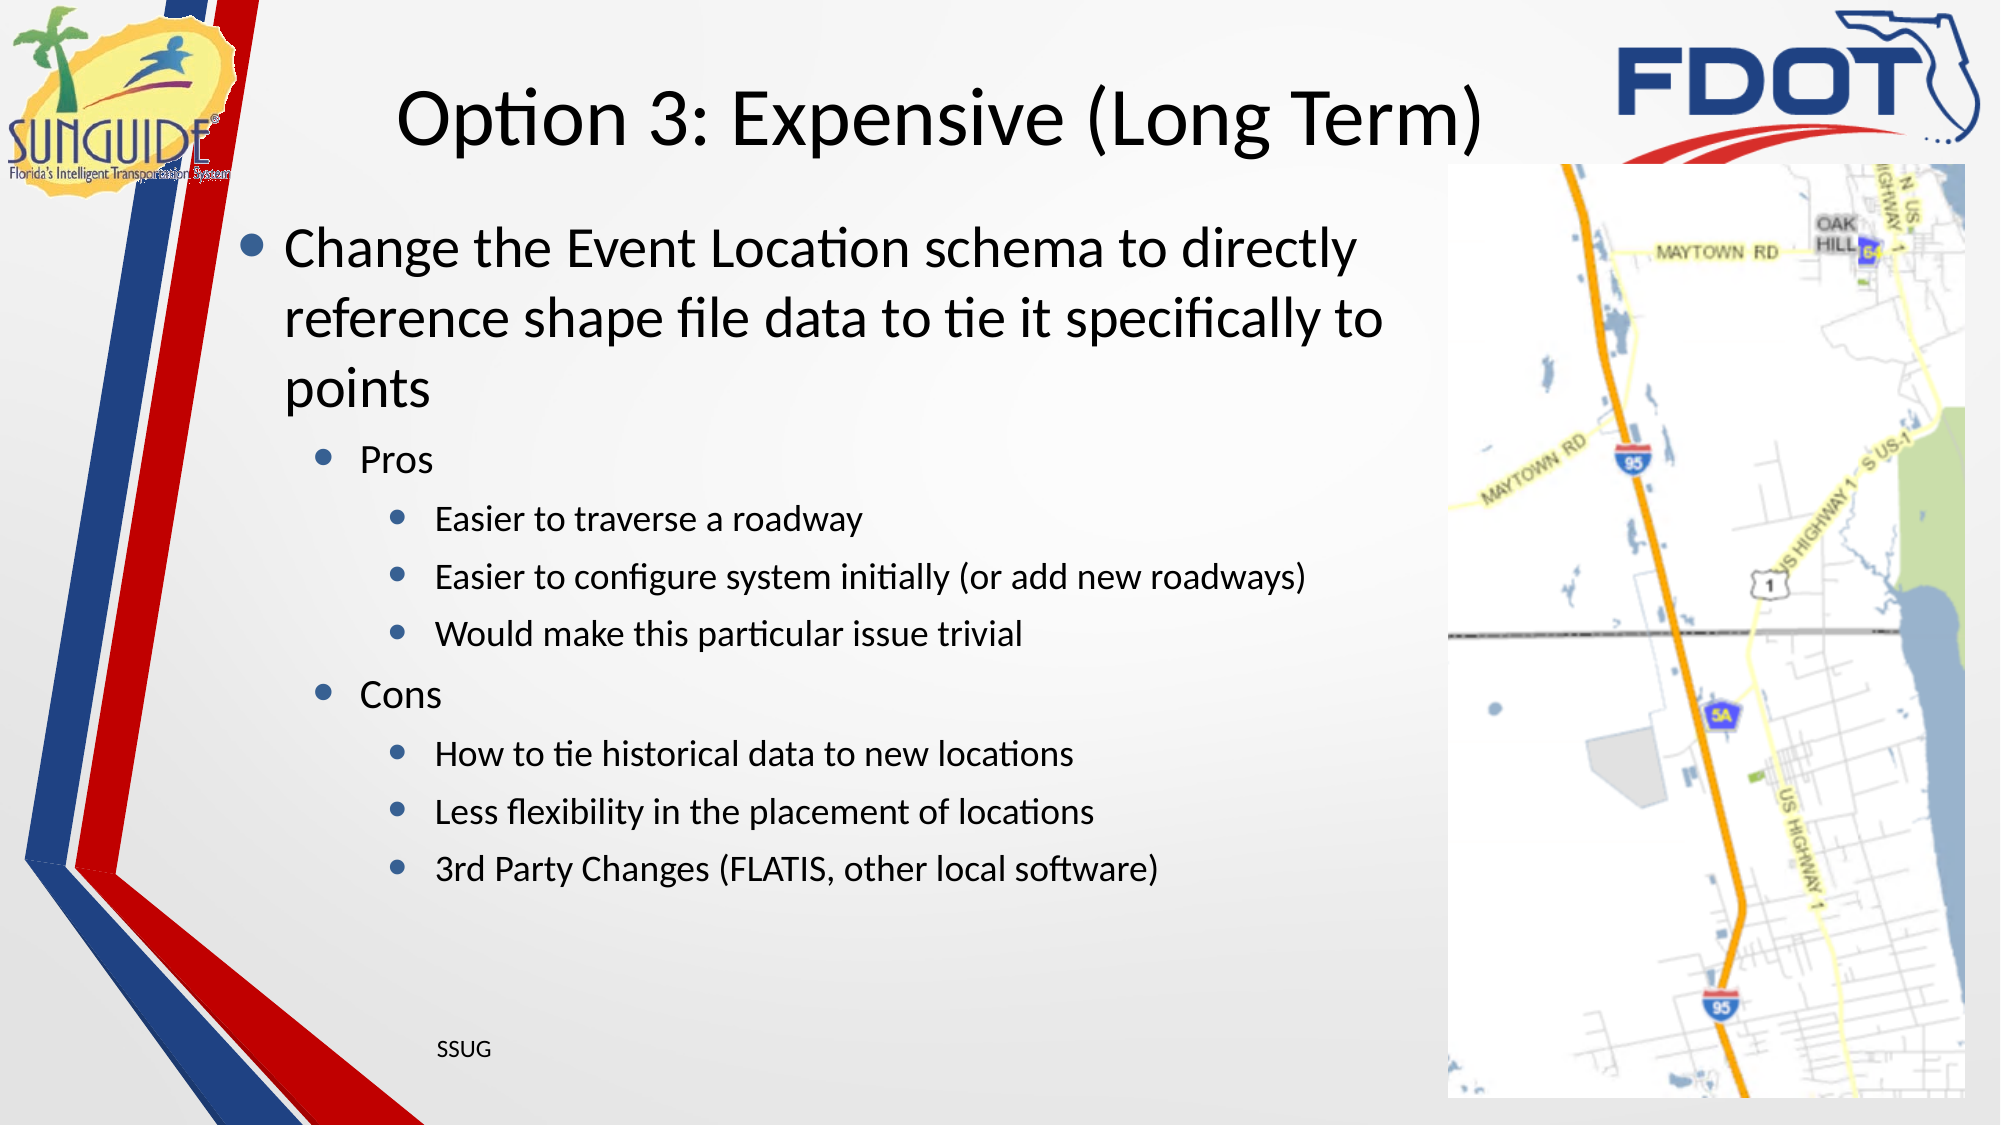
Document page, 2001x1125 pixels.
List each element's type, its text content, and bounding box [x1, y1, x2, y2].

list Change the Event Location schema to directly reference shape file data to tie it specifically to points Pros Easier to traverse a roadway Easier to configure system initially (or add new roadways) Would make this particular issue trivial Cons How to tie historical data to new locations Less flexibility in the placement of locations 3rd Party Changes (FLATIS, other local software) [222, 176, 1444, 1015]
picture [2, 0, 249, 209]
picture [1448, 0, 1983, 1098]
footer SSUG [421, 1017, 1448, 1078]
title Option 3: Expensive (Long Term) [246, 47, 1637, 177]
